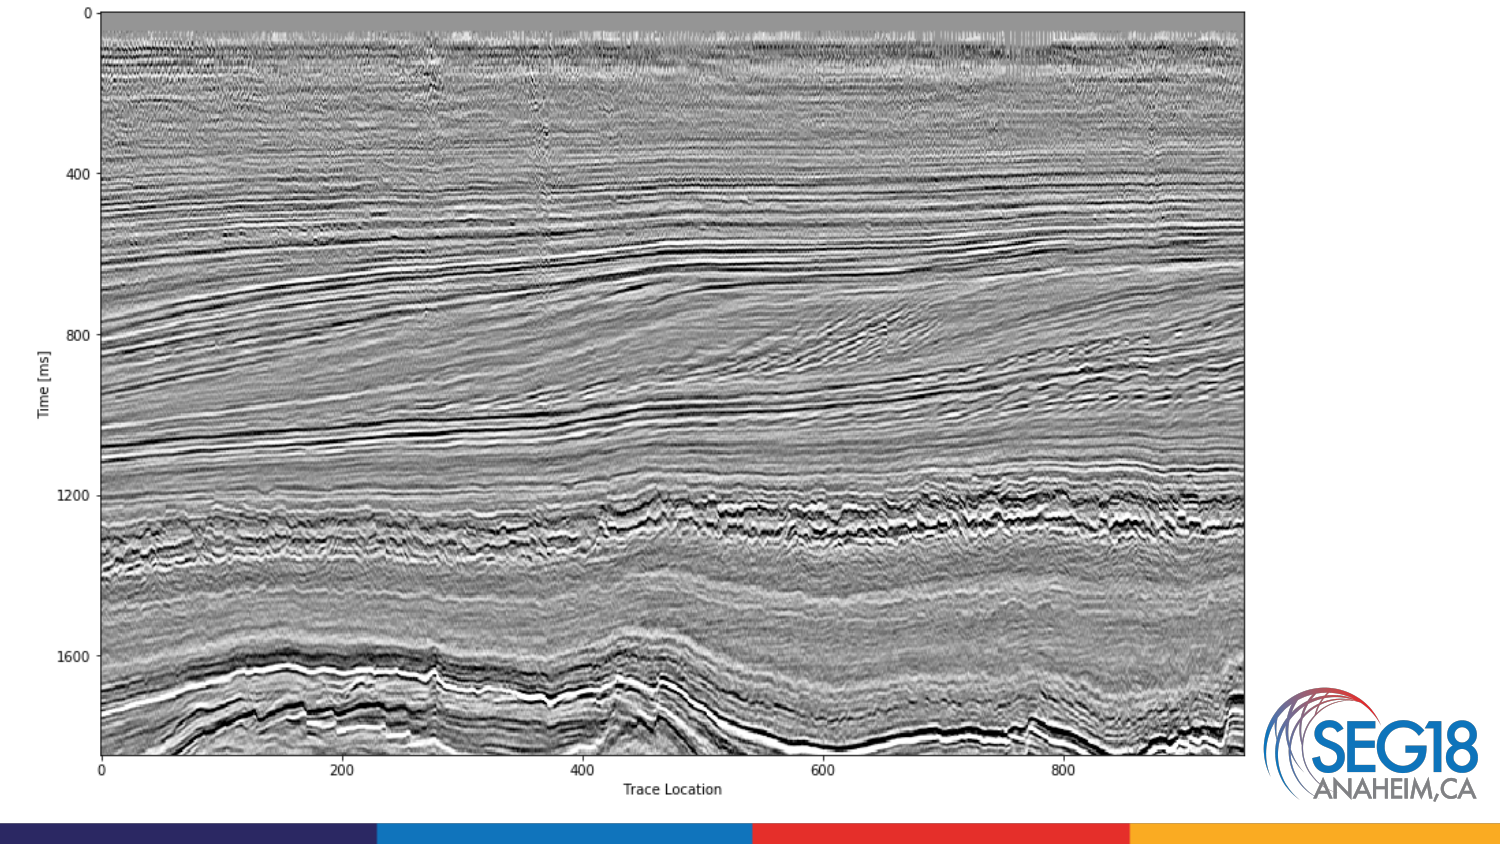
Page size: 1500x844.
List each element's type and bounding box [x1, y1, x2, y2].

list [28, 0, 1259, 807]
picture [1263, 687, 1478, 802]
